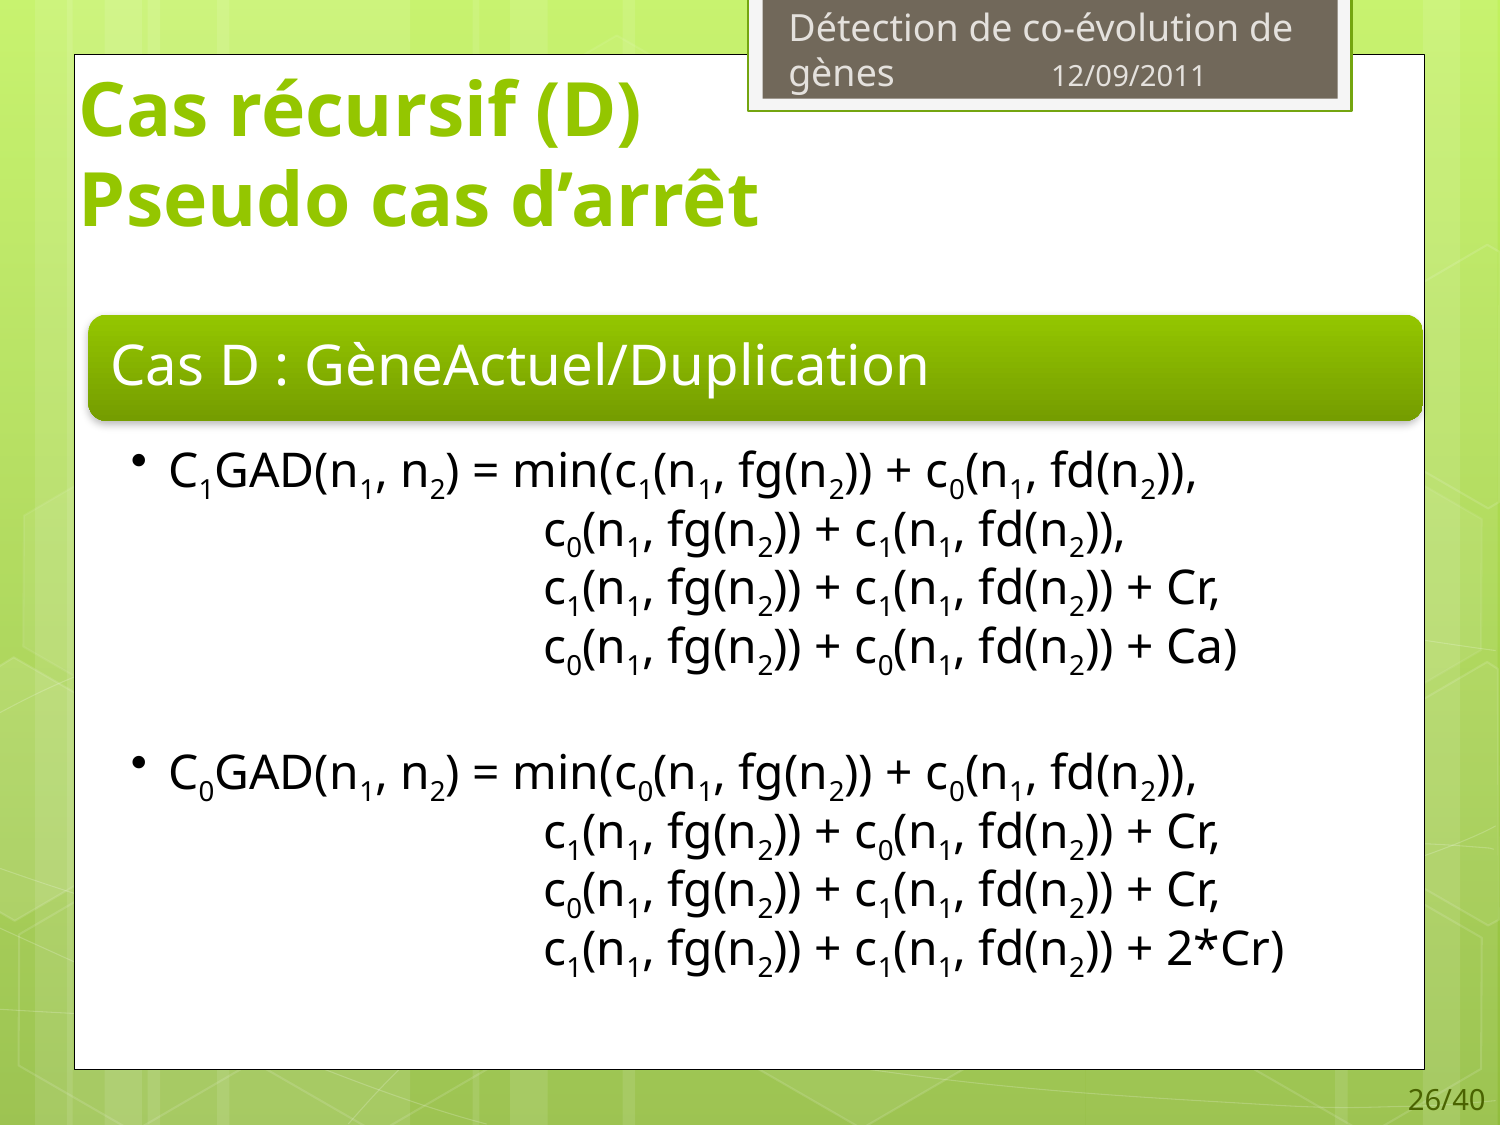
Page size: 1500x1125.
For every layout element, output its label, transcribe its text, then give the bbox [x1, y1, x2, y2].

title Cas récursif (D) Pseudo cas d’arrêt [63, 53, 892, 314]
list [88, 314, 1424, 958]
